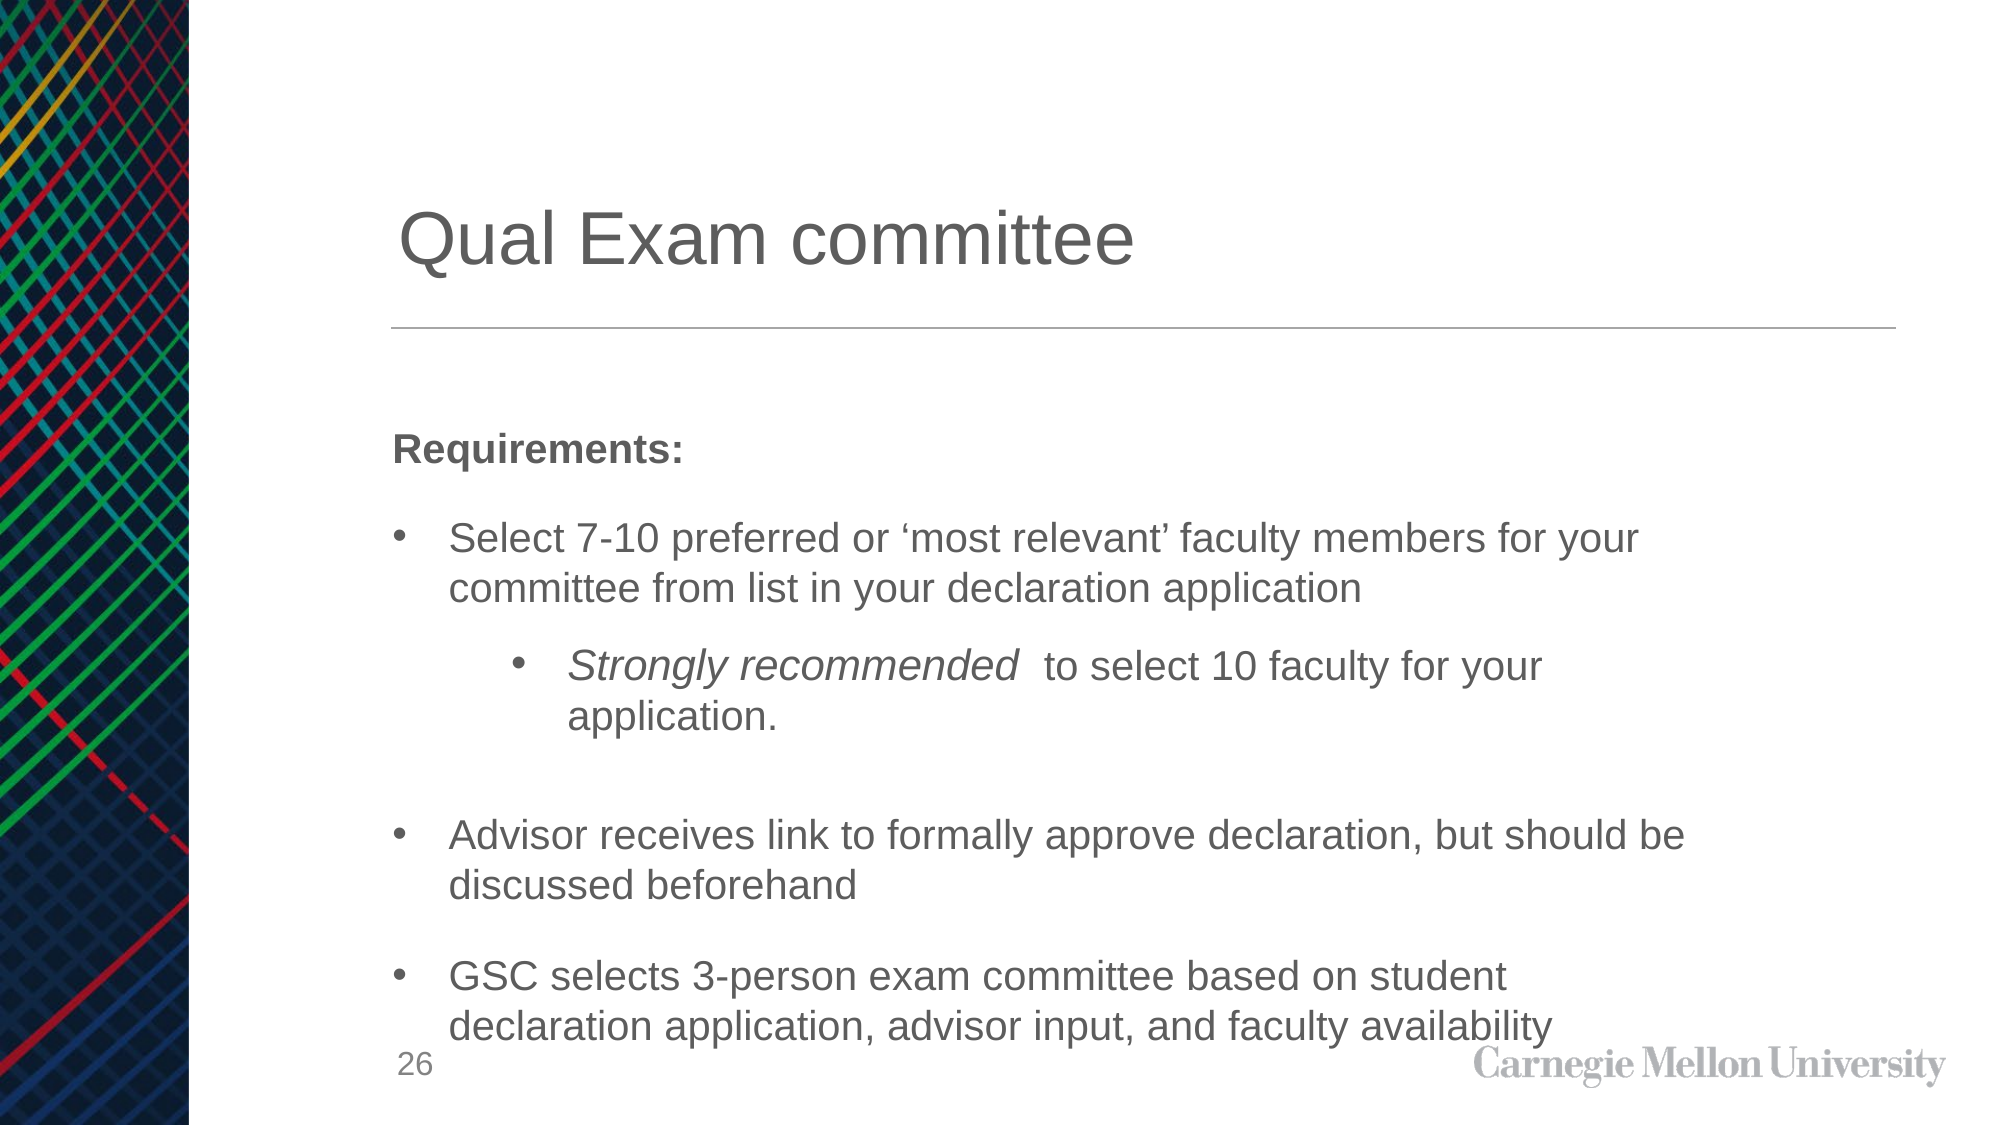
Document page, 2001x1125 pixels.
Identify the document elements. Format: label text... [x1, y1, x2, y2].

picture [1474, 1045, 1946, 1088]
title Qual Exam committee [304, 187, 1929, 377]
text_box Requirements: Select 7-10 preferred or ‘most relevant’ faculty members for your committee from list in your declaration application Strongly recommended to select 10 faculty for your application. Advisor receives link to formally approve declaration, but should be discussed beforehand GSC selects 3-person exam committee based on student declaration application, advisor input, and faculty availability [390, 419, 1724, 1050]
slide_number 26 [386, 1038, 444, 1125]
picture [0, 0, 188, 1125]
